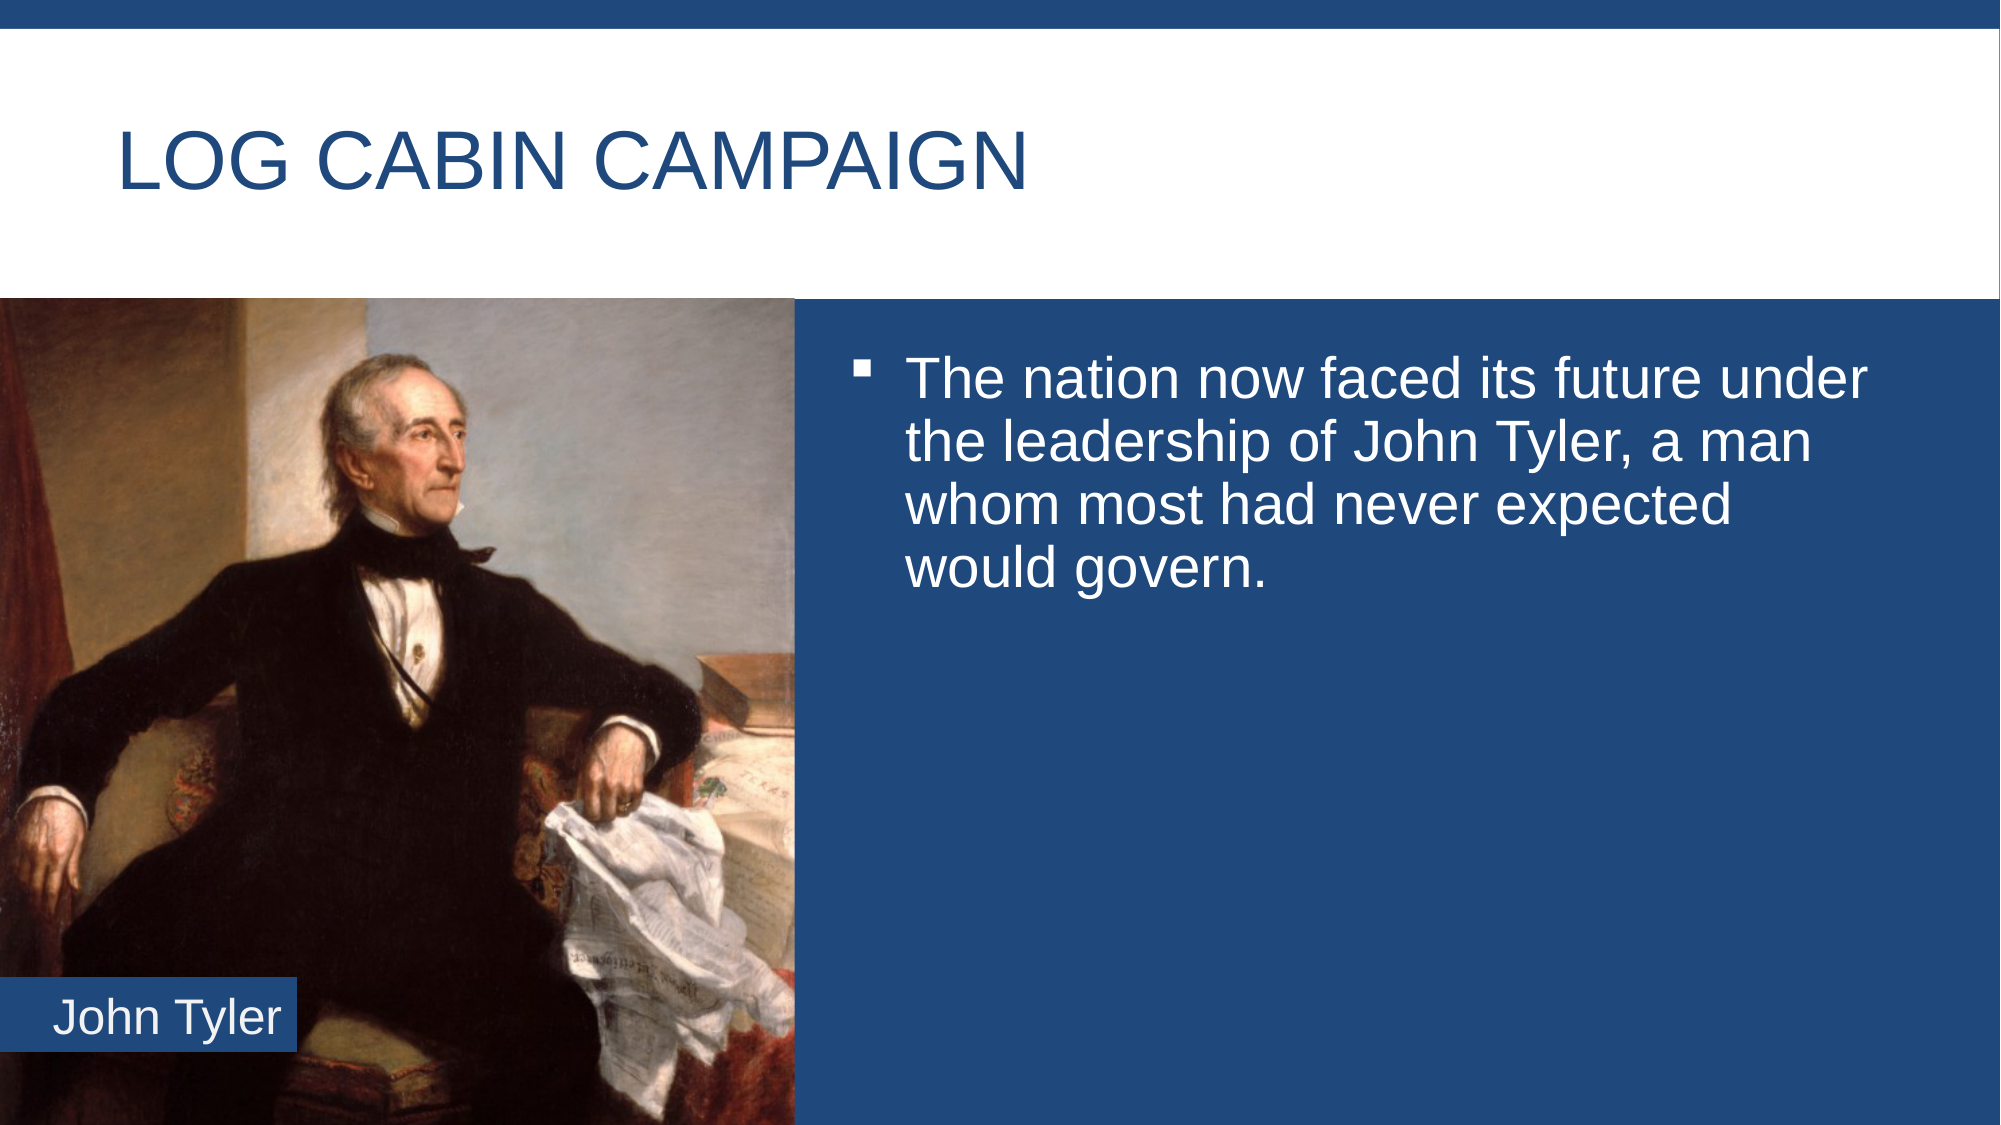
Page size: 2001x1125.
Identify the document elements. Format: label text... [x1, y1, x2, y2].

picture [0, 298, 795, 1125]
list The nation now faced its future under the leadership of John Tyler, a man whom most had never expected would govern. [834, 340, 1899, 1079]
title Log Cabin Campaign [101, 46, 1899, 283]
